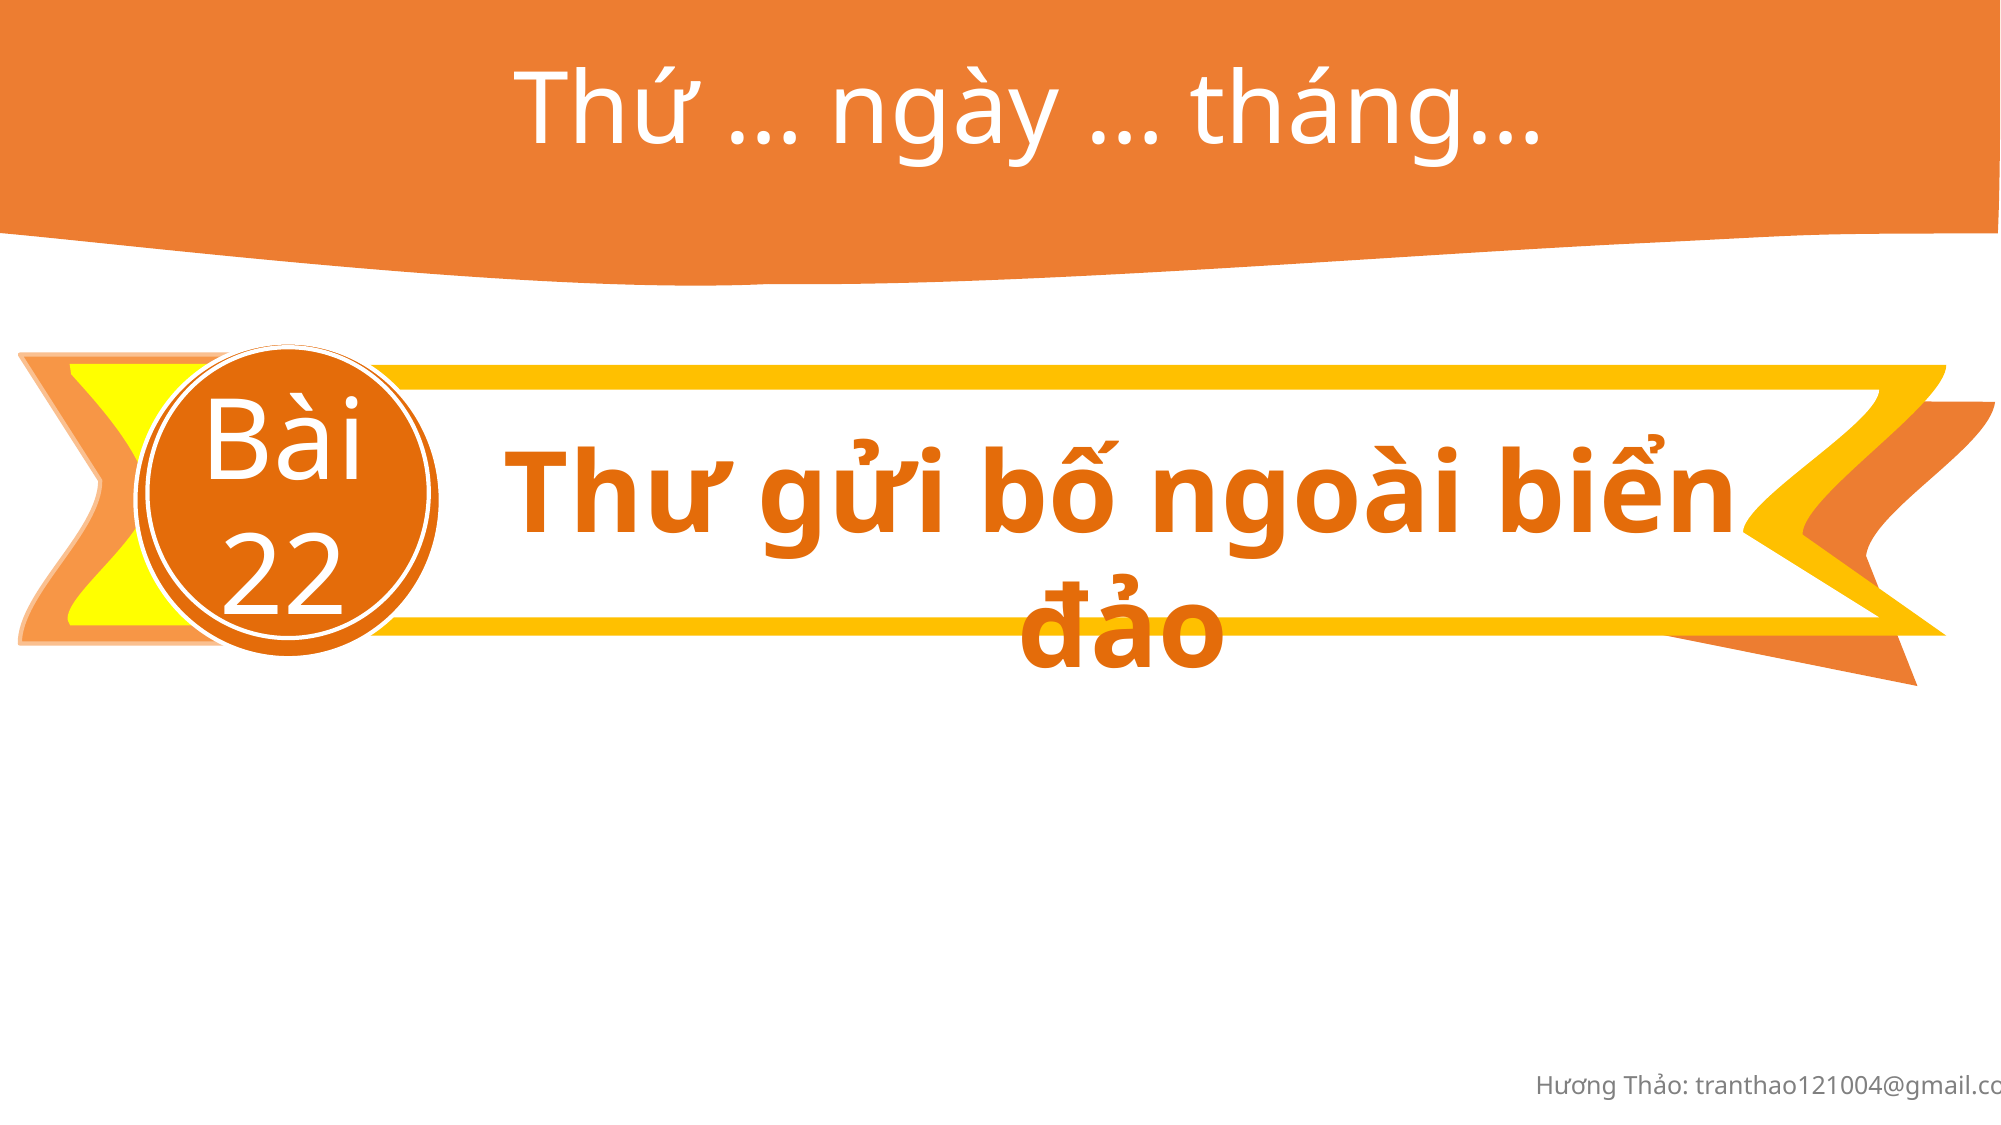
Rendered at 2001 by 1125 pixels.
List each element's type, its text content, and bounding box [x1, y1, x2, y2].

text_box Bài 22 [184, 359, 382, 644]
text_box Thư gửi bố ngoài biển đảo [381, 414, 1863, 696]
text_box Thứ … ngày … tháng… [498, 36, 2000, 172]
